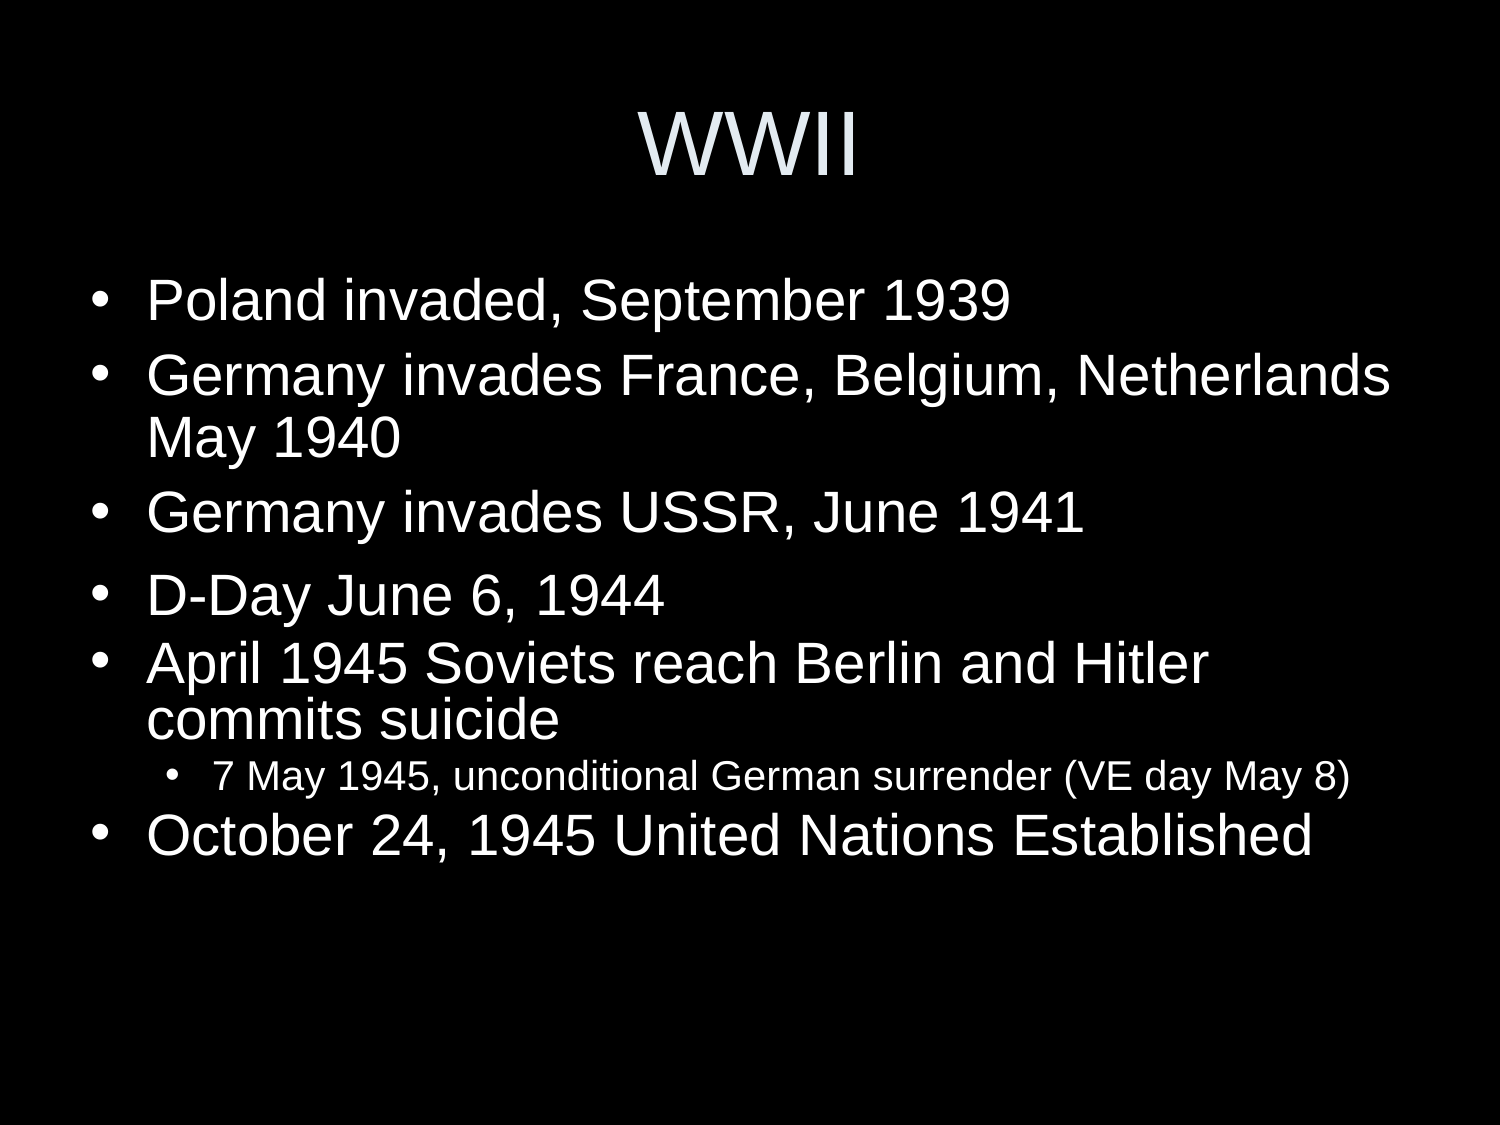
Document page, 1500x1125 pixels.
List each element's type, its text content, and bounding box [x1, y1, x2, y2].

title WWII [75, 45, 1425, 233]
list Poland invaded, September 1939 Germany invades France, Belgium, Netherlands May 1940 Germany invades USSR, June 1941 D-Day June 6, 1944 April 1945 Soviets reach Berlin and Hitler commits suicide 7 May 1945, unconditional German surrender (VE day May 8) October 24, 1945 United Nations Established [75, 262, 1425, 1005]
